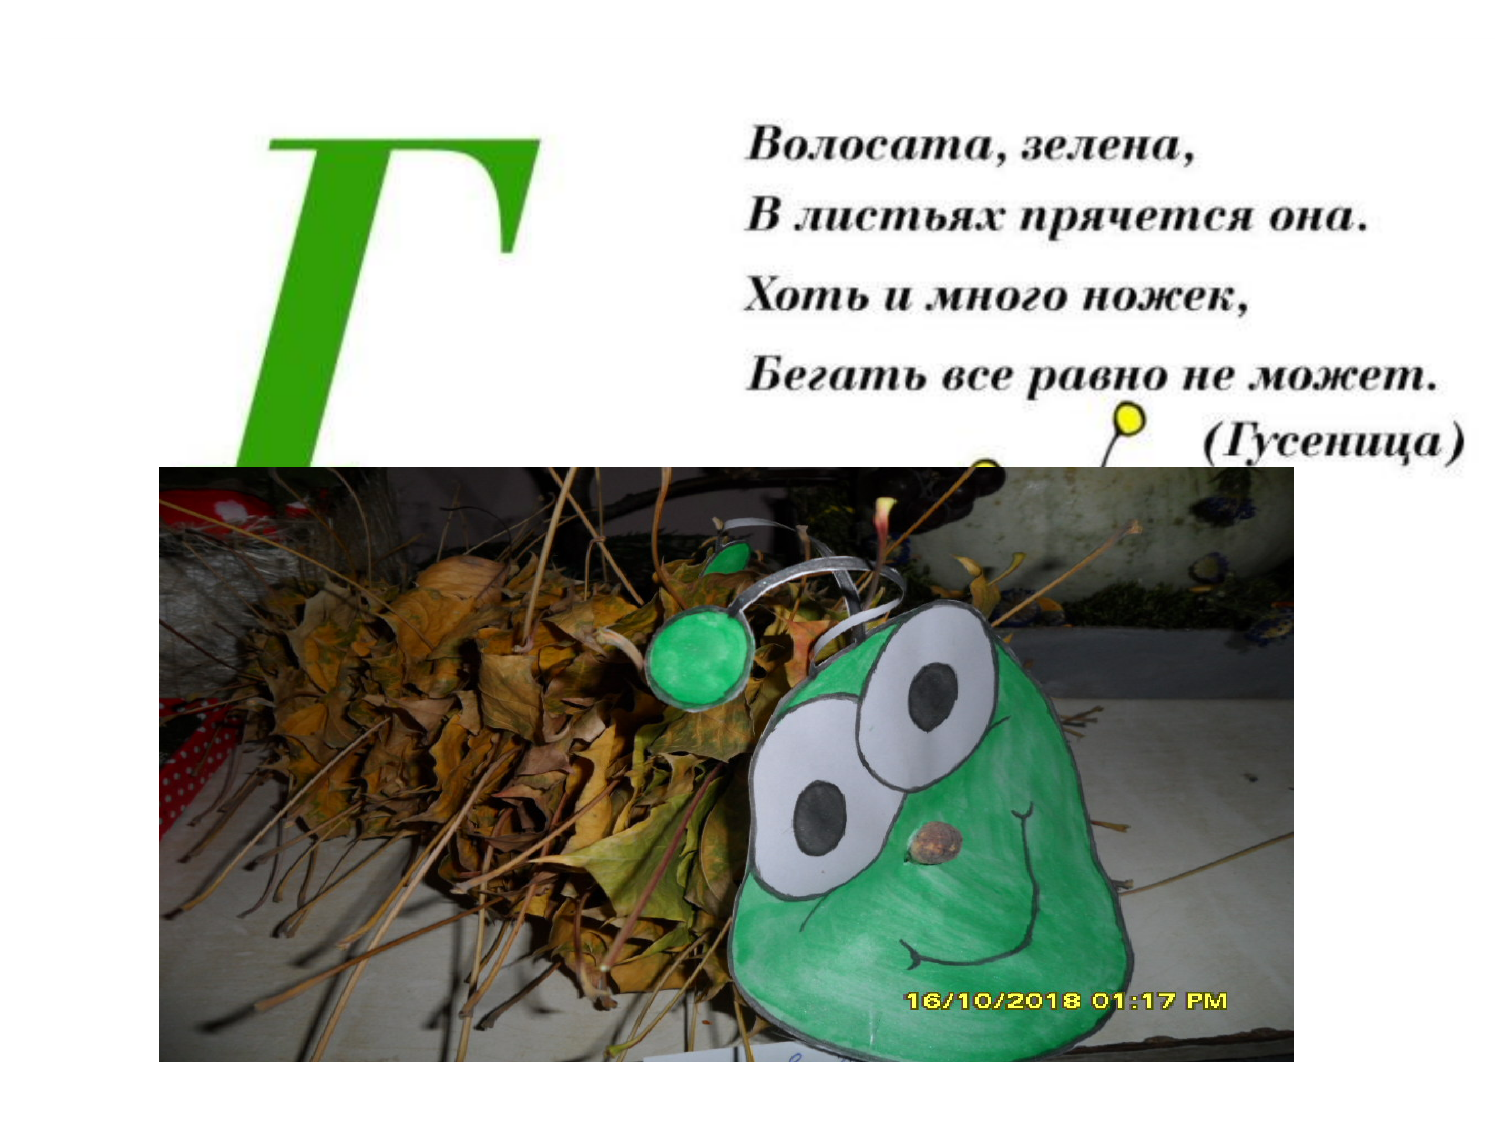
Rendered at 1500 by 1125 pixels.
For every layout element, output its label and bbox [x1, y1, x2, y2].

picture [41, 36, 1495, 1062]
